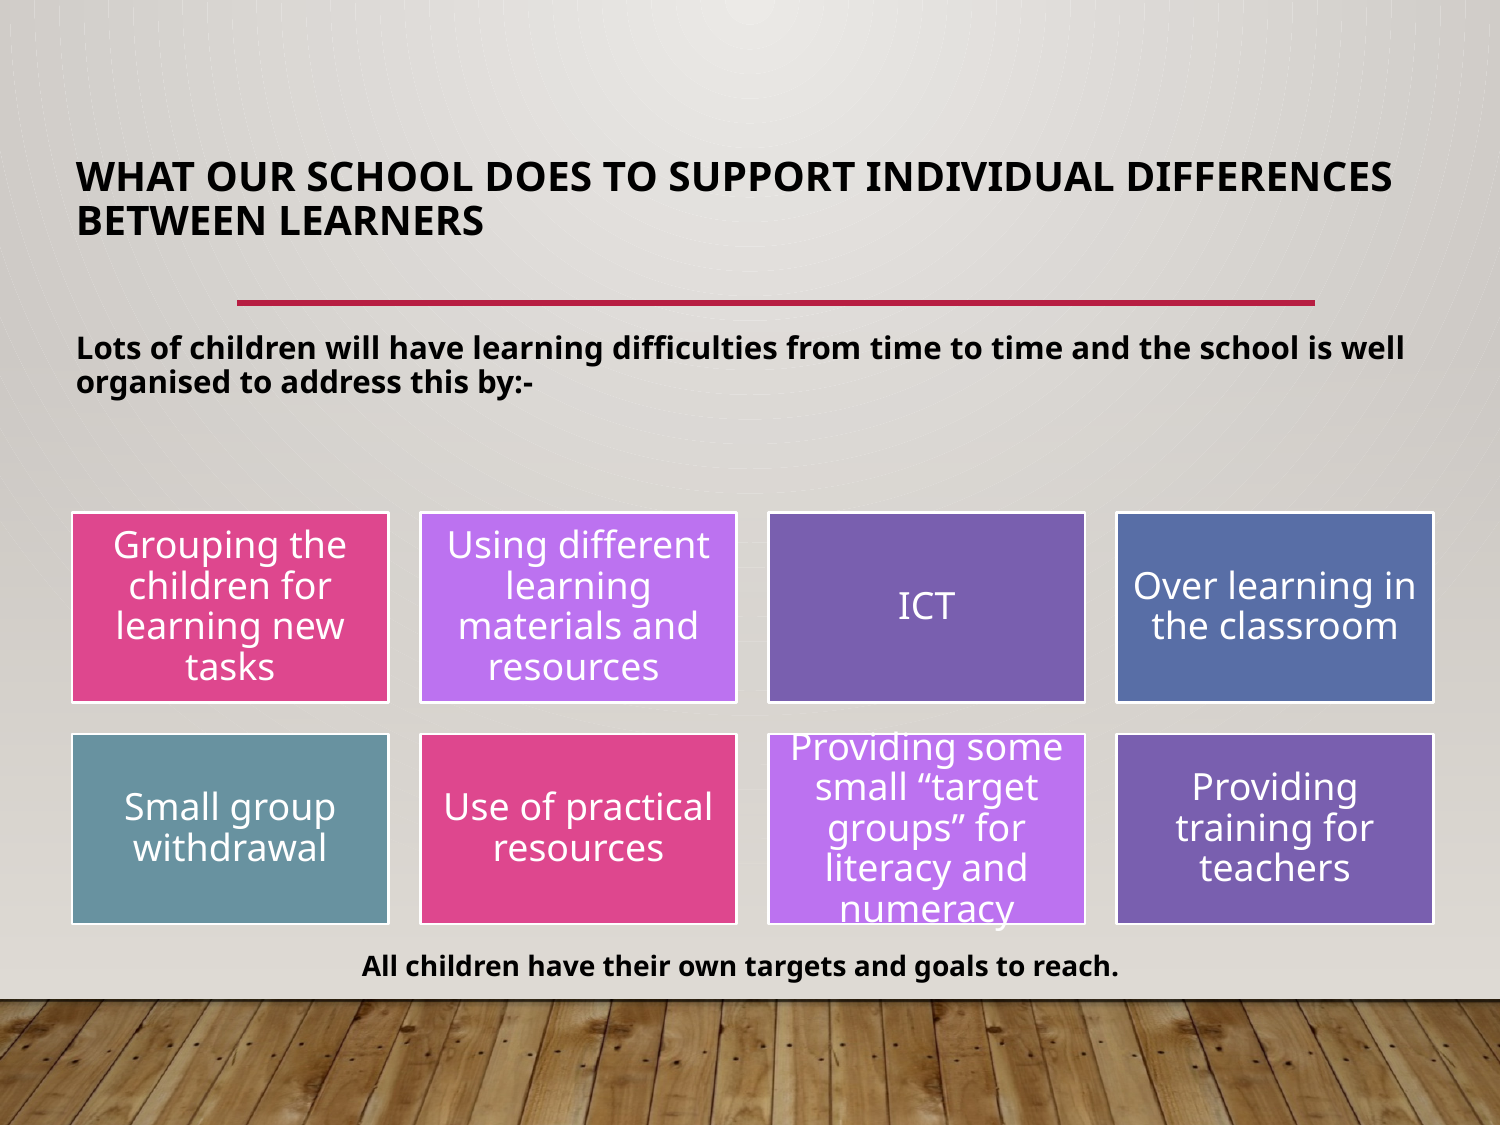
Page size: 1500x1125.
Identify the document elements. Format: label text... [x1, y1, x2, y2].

title What our school does to support individual differences between learners Lots of children will have learning difficulties from time to time and the school is well organised to address this by:- [60, 149, 1429, 573]
picture [0, 999, 1500, 1125]
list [71, 487, 1435, 949]
text_box All children have their own targets and goals to reach. [190, 949, 1299, 990]
